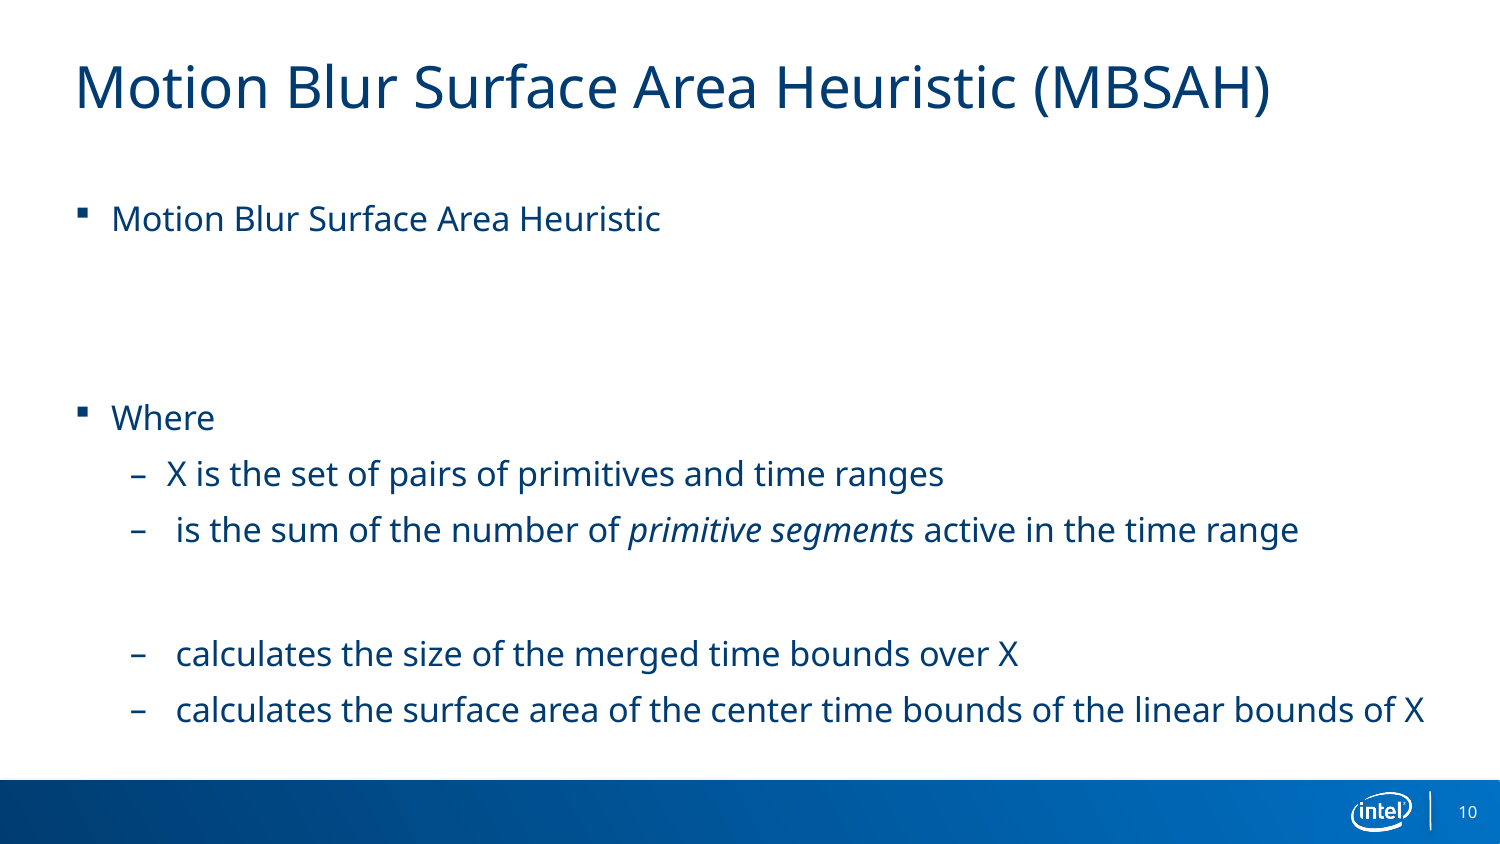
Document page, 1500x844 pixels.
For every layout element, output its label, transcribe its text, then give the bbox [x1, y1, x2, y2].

slide_number 10 [1127, 791, 1478, 837]
title Motion Blur Surface Area Heuristic (MBSAH) [74, 50, 1425, 194]
